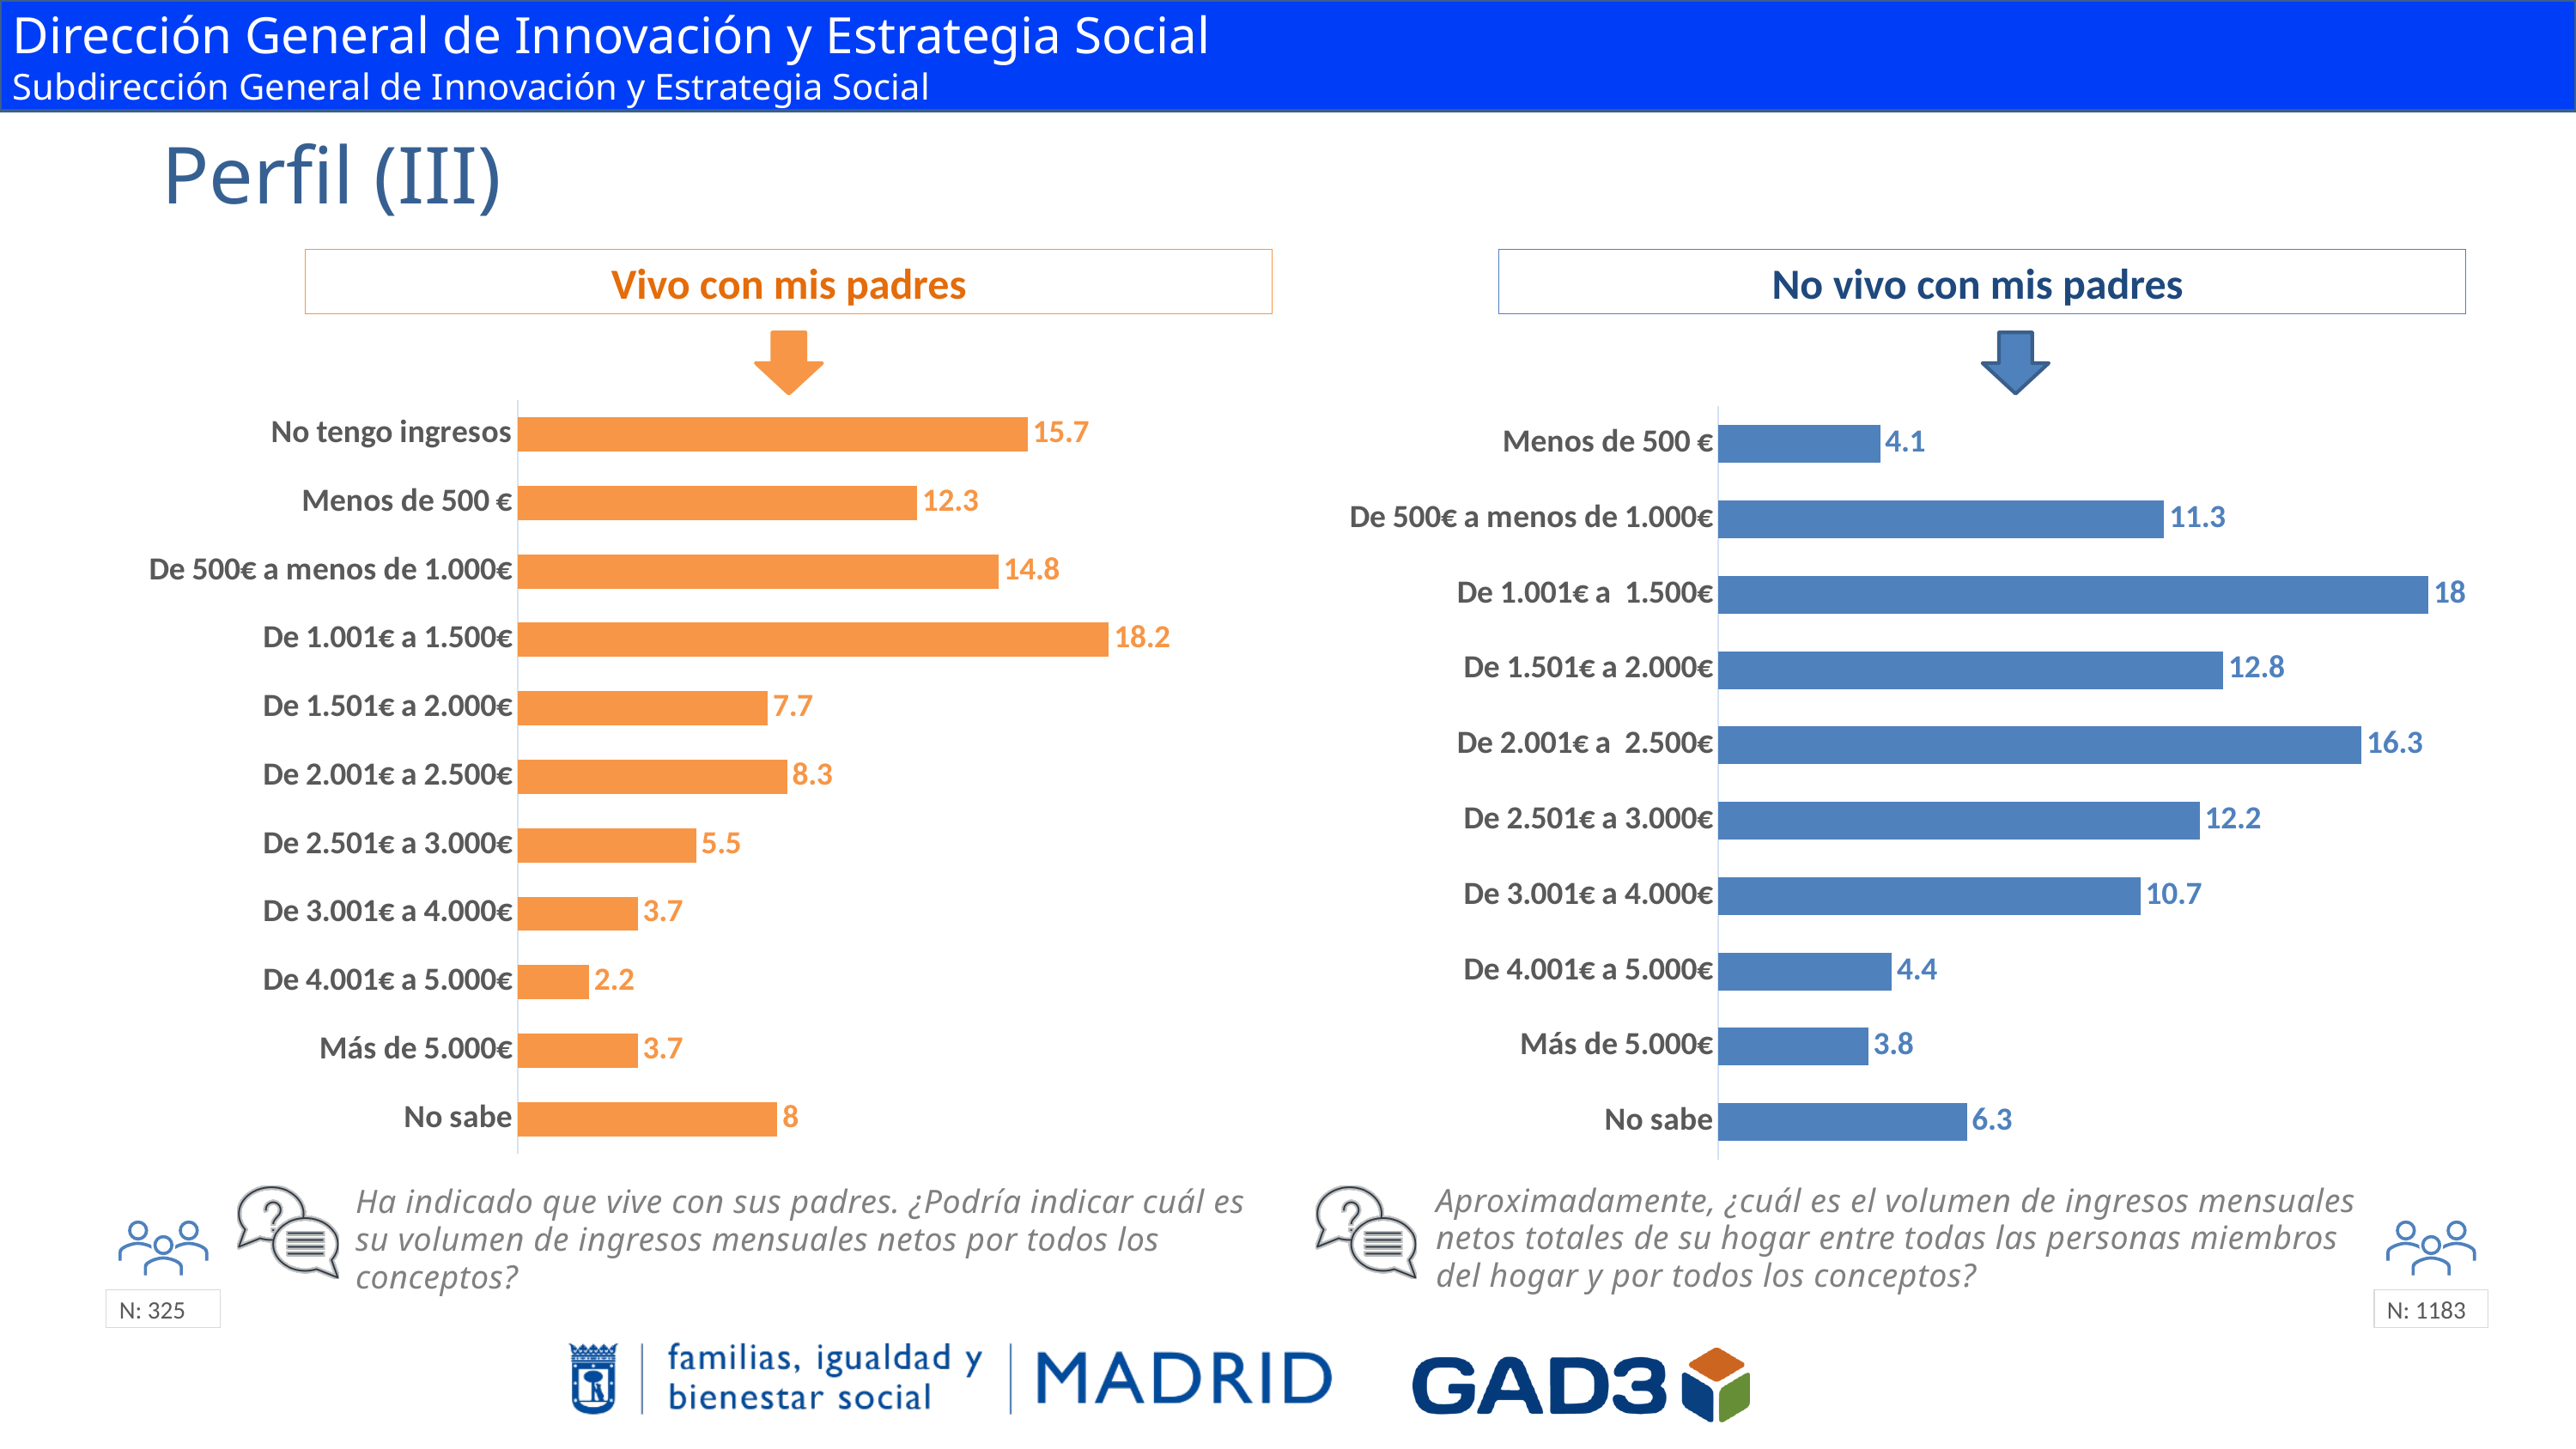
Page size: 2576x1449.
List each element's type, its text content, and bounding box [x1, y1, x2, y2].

text_box [1980, 330, 2050, 383]
picture [1413, 1348, 1750, 1422]
text_box Vivo con mis padres [305, 249, 1273, 314]
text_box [2386, 1221, 2476, 1276]
chart [1317, 385, 2508, 1192]
text_box Perfil (III) [149, 118, 1203, 225]
text_box [754, 330, 824, 378]
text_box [118, 1221, 209, 1276]
text_box Aproximadamente, ¿cuál es el volumen de ingresos mensuales netos totales de su hogar entre todas las personas miembros del hogar y por todos los conceptos? [1436, 1198, 2385, 1294]
text_box Ha indicado que vive con sus padres. ¿Podría indicar cuál es su volumen de ingresos mensuales netos por todos los conceptos? [355, 1182, 1279, 1295]
chart [68, 379, 1212, 1186]
text_box N: 1183 [2372, 1288, 2490, 1330]
text_box No vivo con mis padres [1498, 249, 2466, 314]
picture [562, 1327, 1341, 1422]
picture [1315, 1185, 1417, 1279]
picture [237, 1186, 339, 1279]
text_box N: 325 [105, 1288, 222, 1330]
